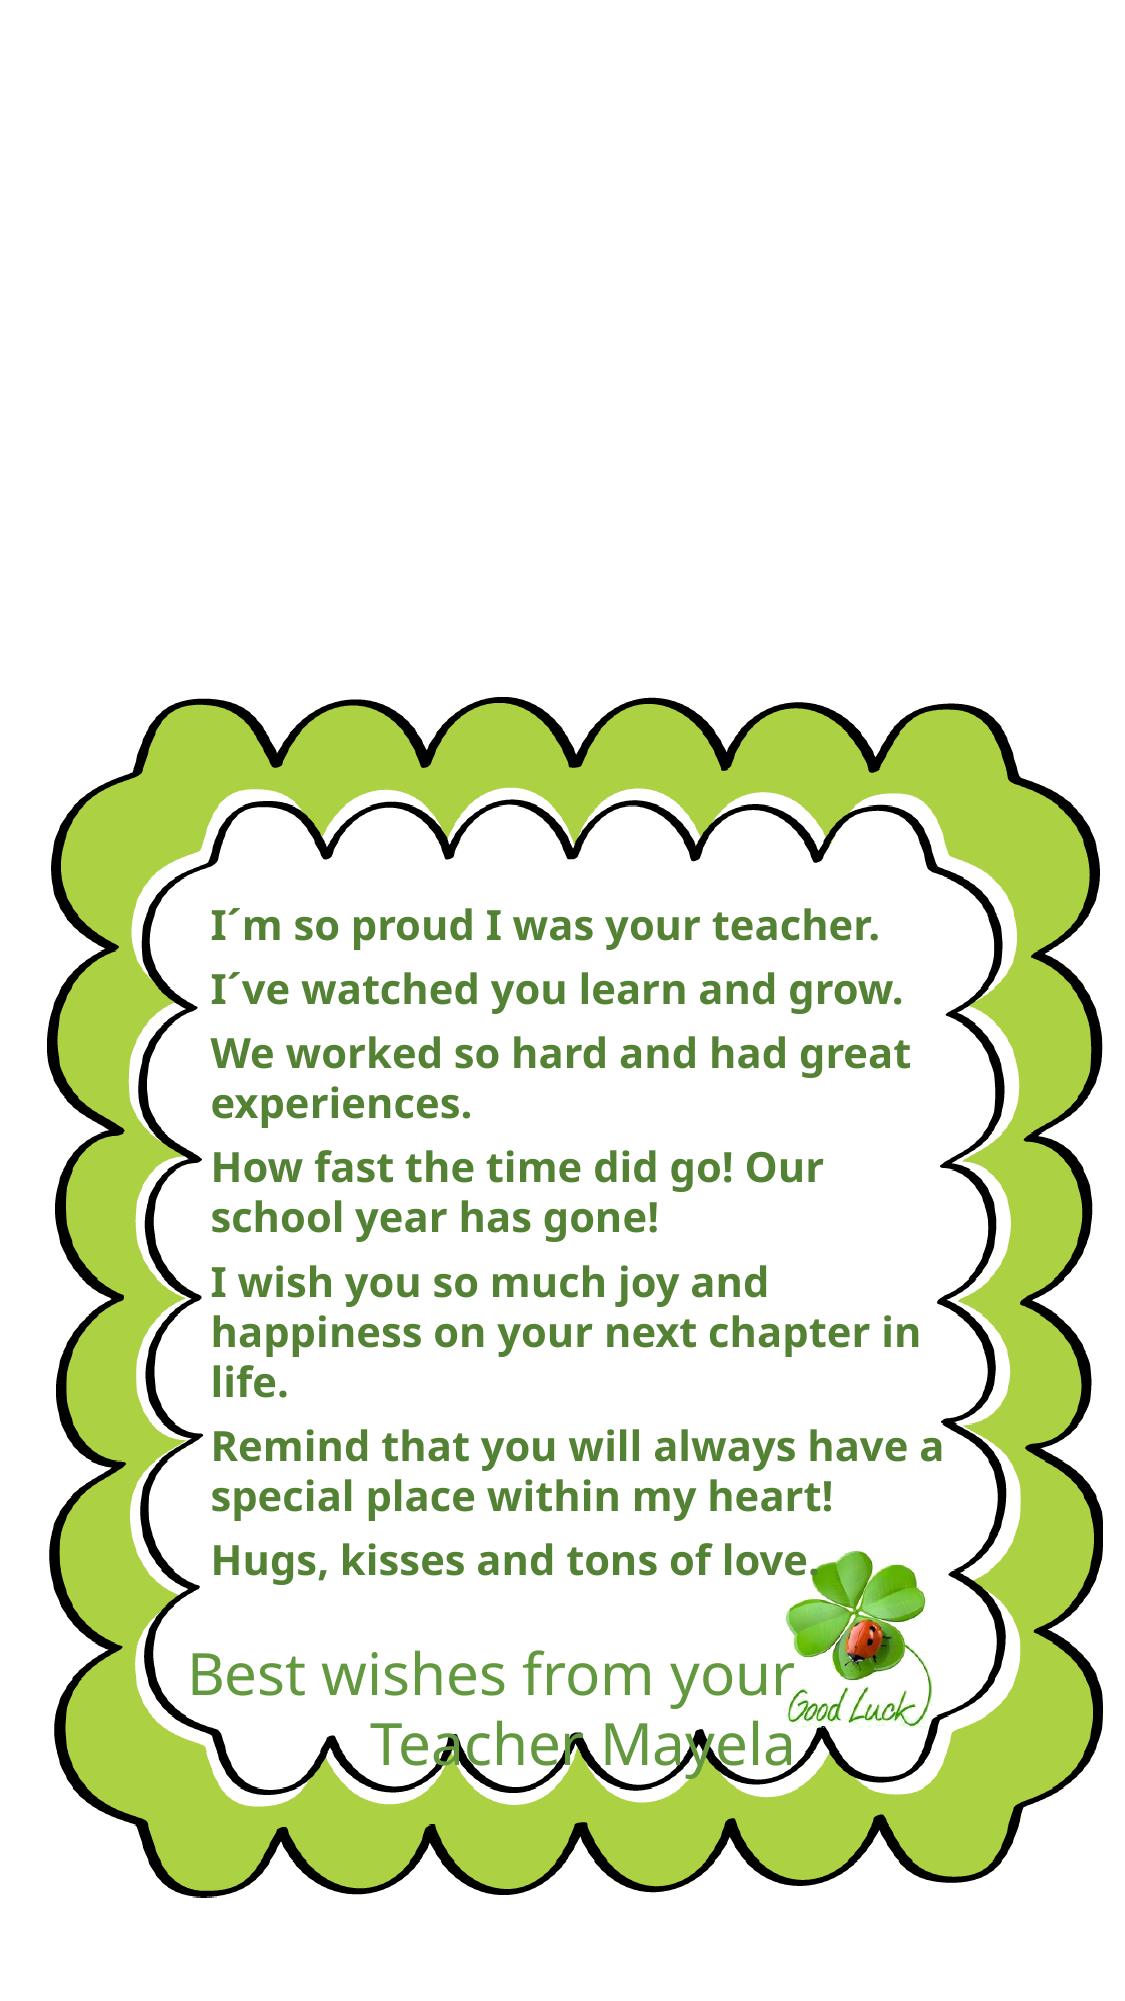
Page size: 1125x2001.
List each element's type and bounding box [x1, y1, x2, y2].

text_box [47, 697, 1103, 1898]
